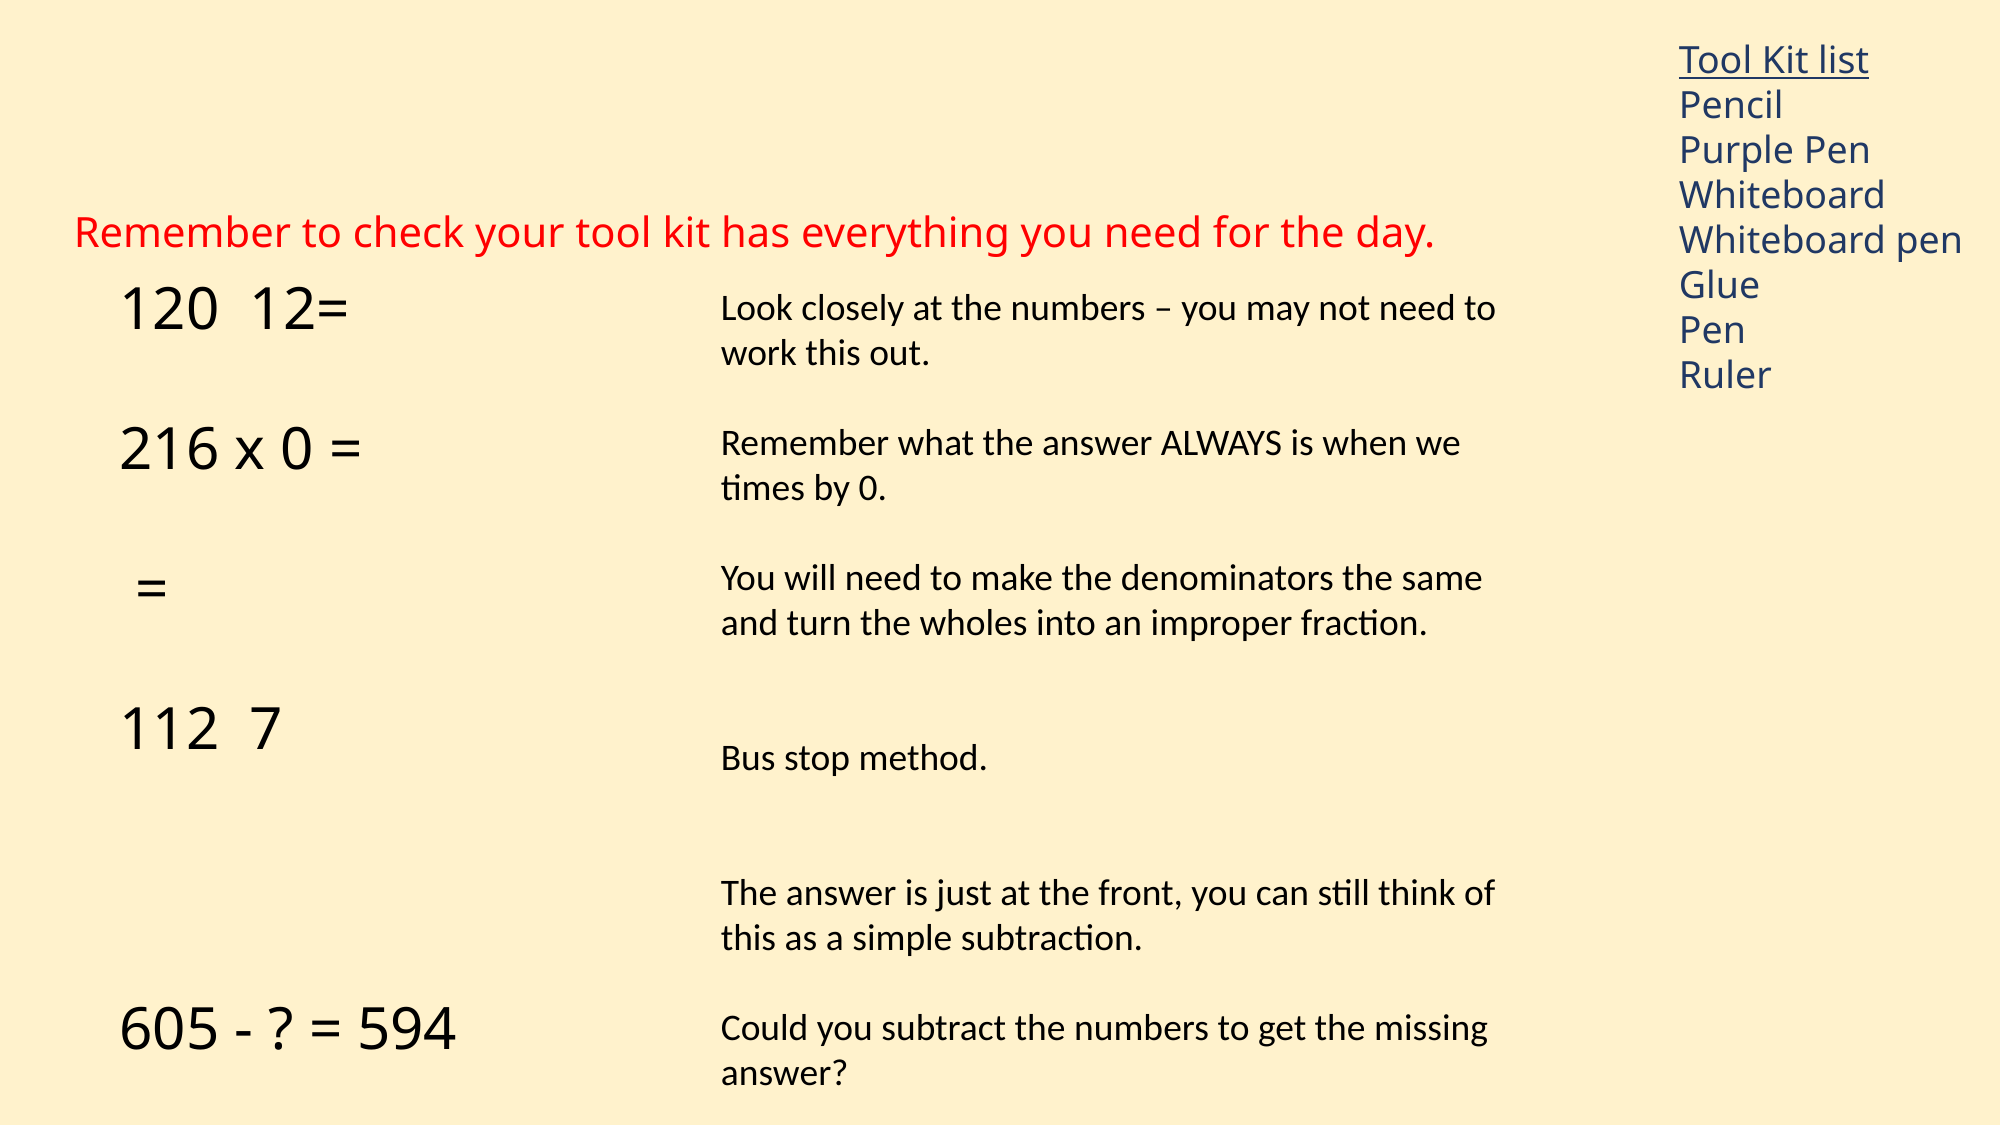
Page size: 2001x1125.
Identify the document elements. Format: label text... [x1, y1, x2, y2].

text_box Remember to check your tool kit has everything you need for the day. [59, 198, 1451, 264]
text_box Look closely at the numbers – you may not need to work this out. Remember what the answer ALWAYS is when we times by 0. You will need to make the denominators the same and turn the wholes into an improper fraction. Bus stop method. The answer is just at the front, you can still think of this as a simple subtraction. Could you subtract the numbers to get the missing answer? [706, 275, 1560, 1100]
text_box Tool Kit list Pencil Purple Pen Whiteboard Whiteboard pen Glue Pen Ruler [1664, 28, 1979, 404]
